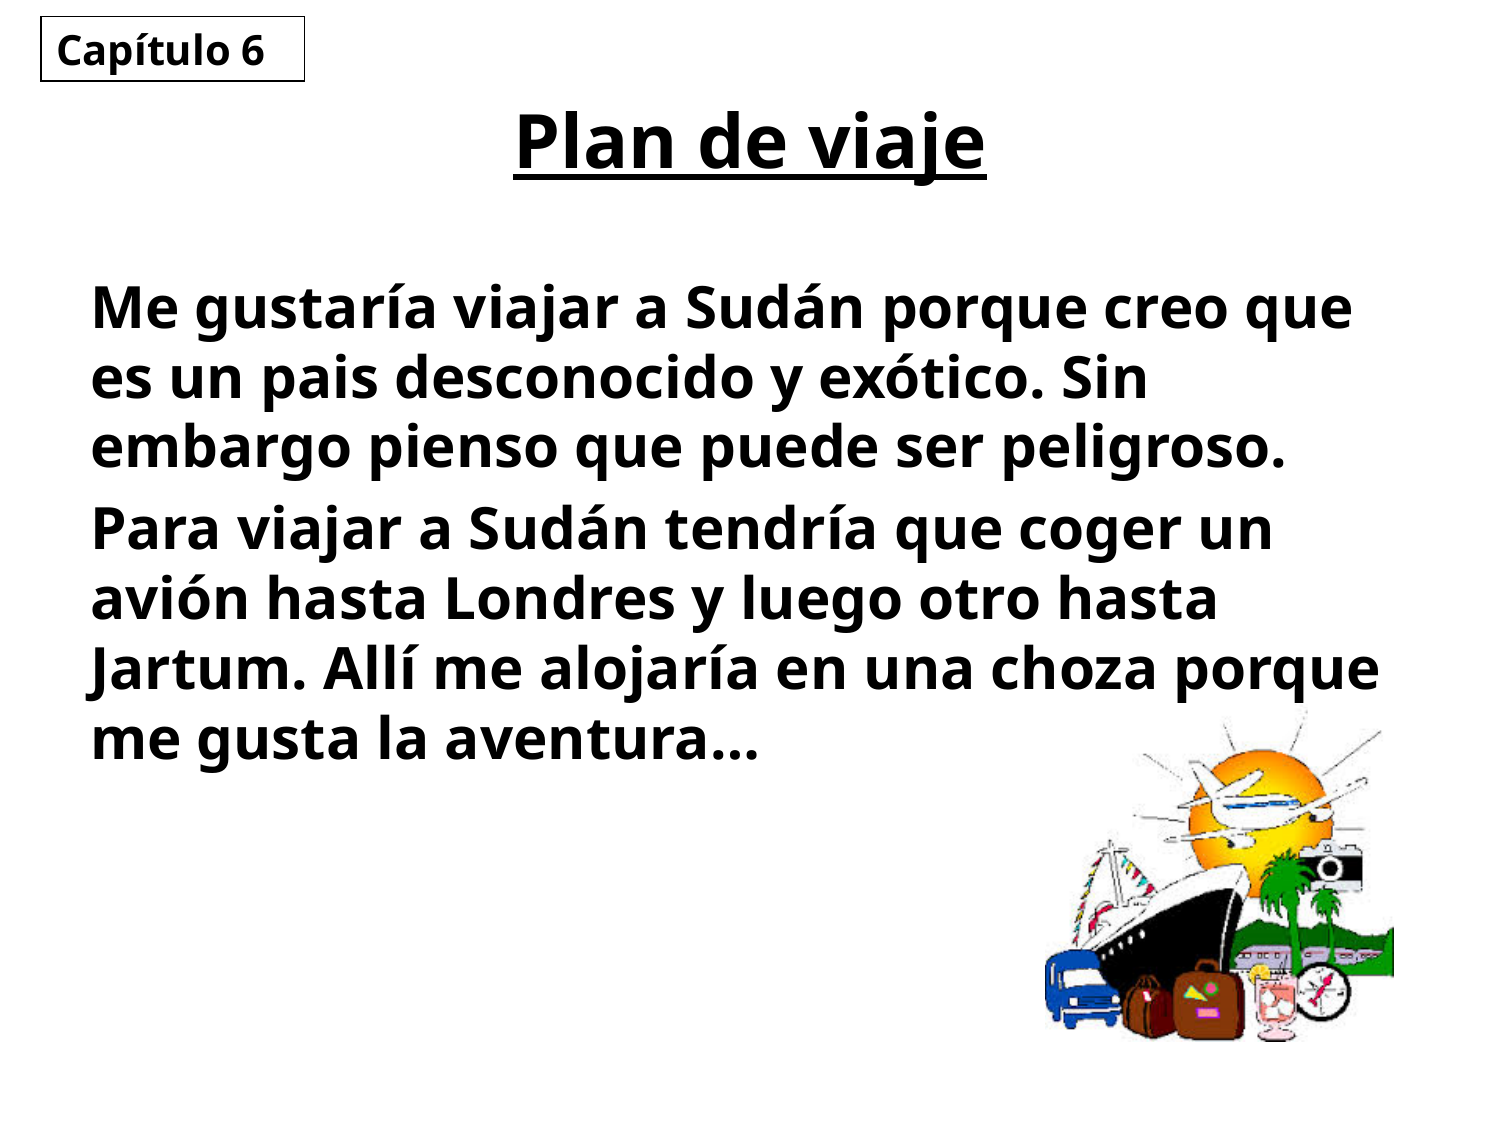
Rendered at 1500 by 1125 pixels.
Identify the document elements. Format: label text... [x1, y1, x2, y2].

picture [1045, 703, 1394, 1042]
text_box Capítulo 6 [41, 16, 305, 82]
title Plan de viaje [75, 45, 1425, 233]
list Me gustaría viajar a Sudán porque creo que es un pais desconocido y exótico. Sin embargo pienso que puede ser peligroso. Para viajar a Sudán tendría que coger un avión hasta Londres y luego otro hasta Jartum. Allí me alojaría en una choza porque me gusta la aventura… [75, 262, 1425, 1005]
